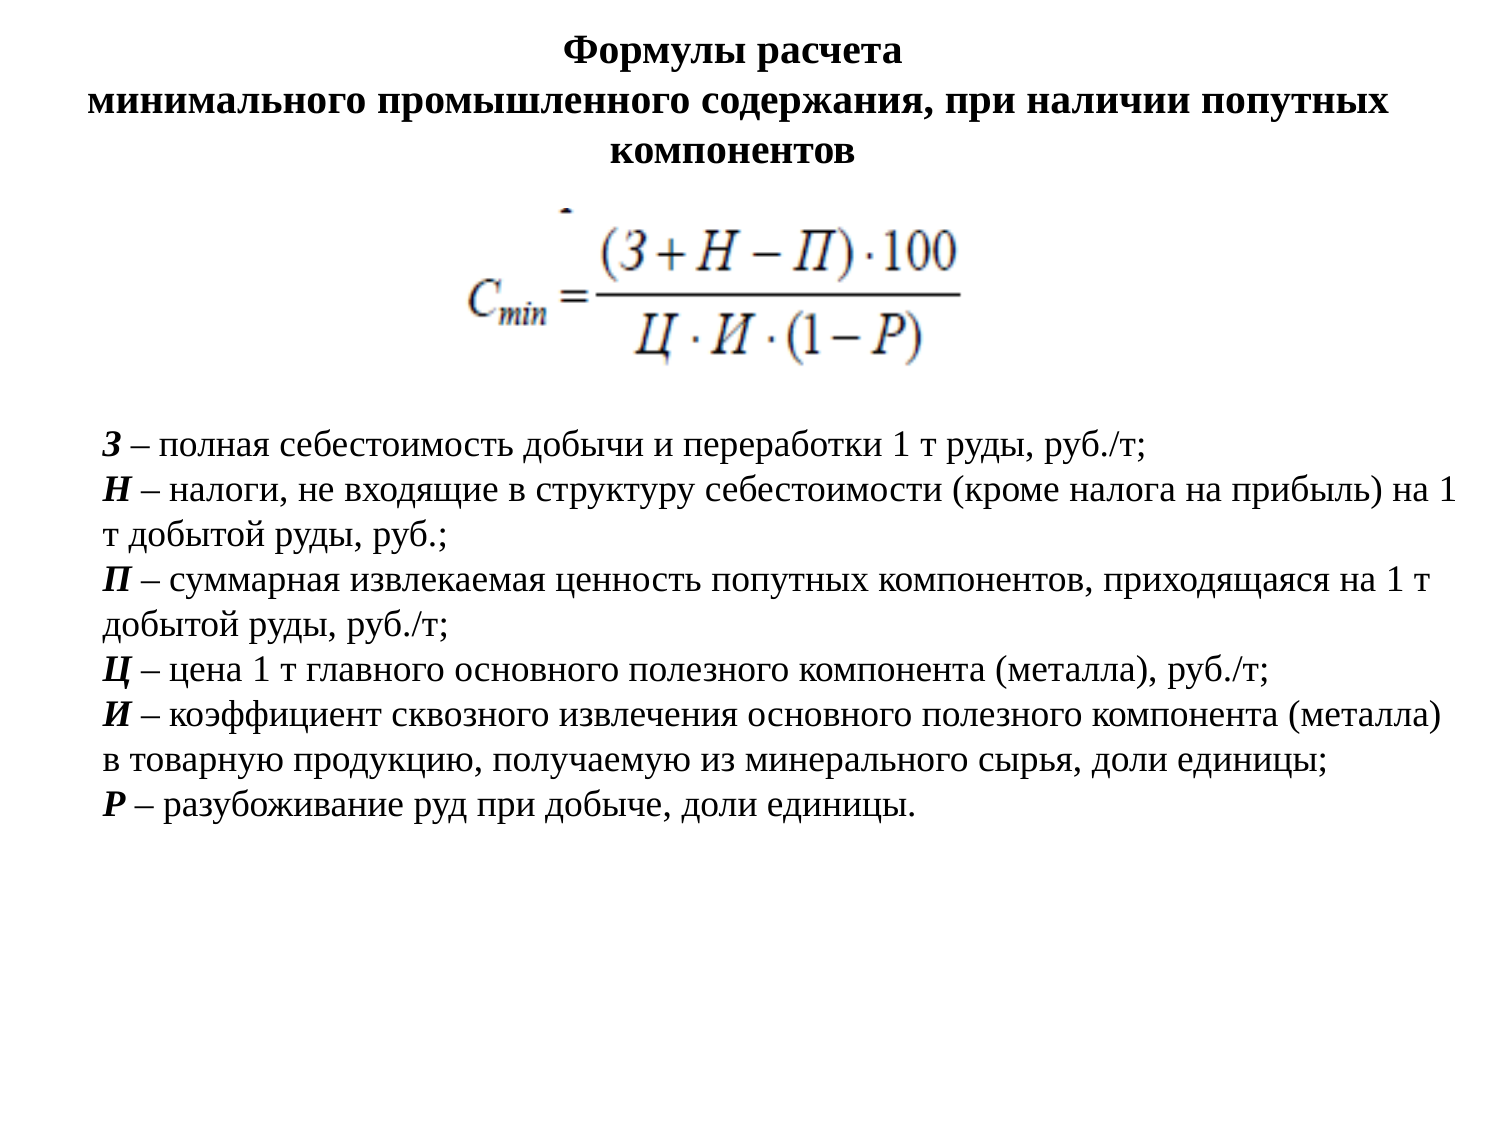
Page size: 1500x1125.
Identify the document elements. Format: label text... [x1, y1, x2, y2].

text_box Формулы расчета минимального промышленного содержания, при наличии попутных компонентов [53, 14, 1424, 180]
text_box З – полная себестоимость добычи и переработки 1 т руды, руб./т; Н – налоги, не входящие в структуру себестоимости (кроме налога на прибыль) на 1 т добытой руды, руб.; П – суммарная извлекаемая ценность попутных компонентов, приходящаяся на 1 т добытой руды, руб./т; Ц – цена 1 т главного основного полезного компонента (металла), руб./т; И – коэффициент сквозного извлечения основного полезного компонента (металла) в товарную продукцию, получаемую из минерального сырья, доли единицы; Р – разубоживание руд при добыче, доли единицы. [87, 411, 1482, 832]
picture [347, 207, 1129, 412]
